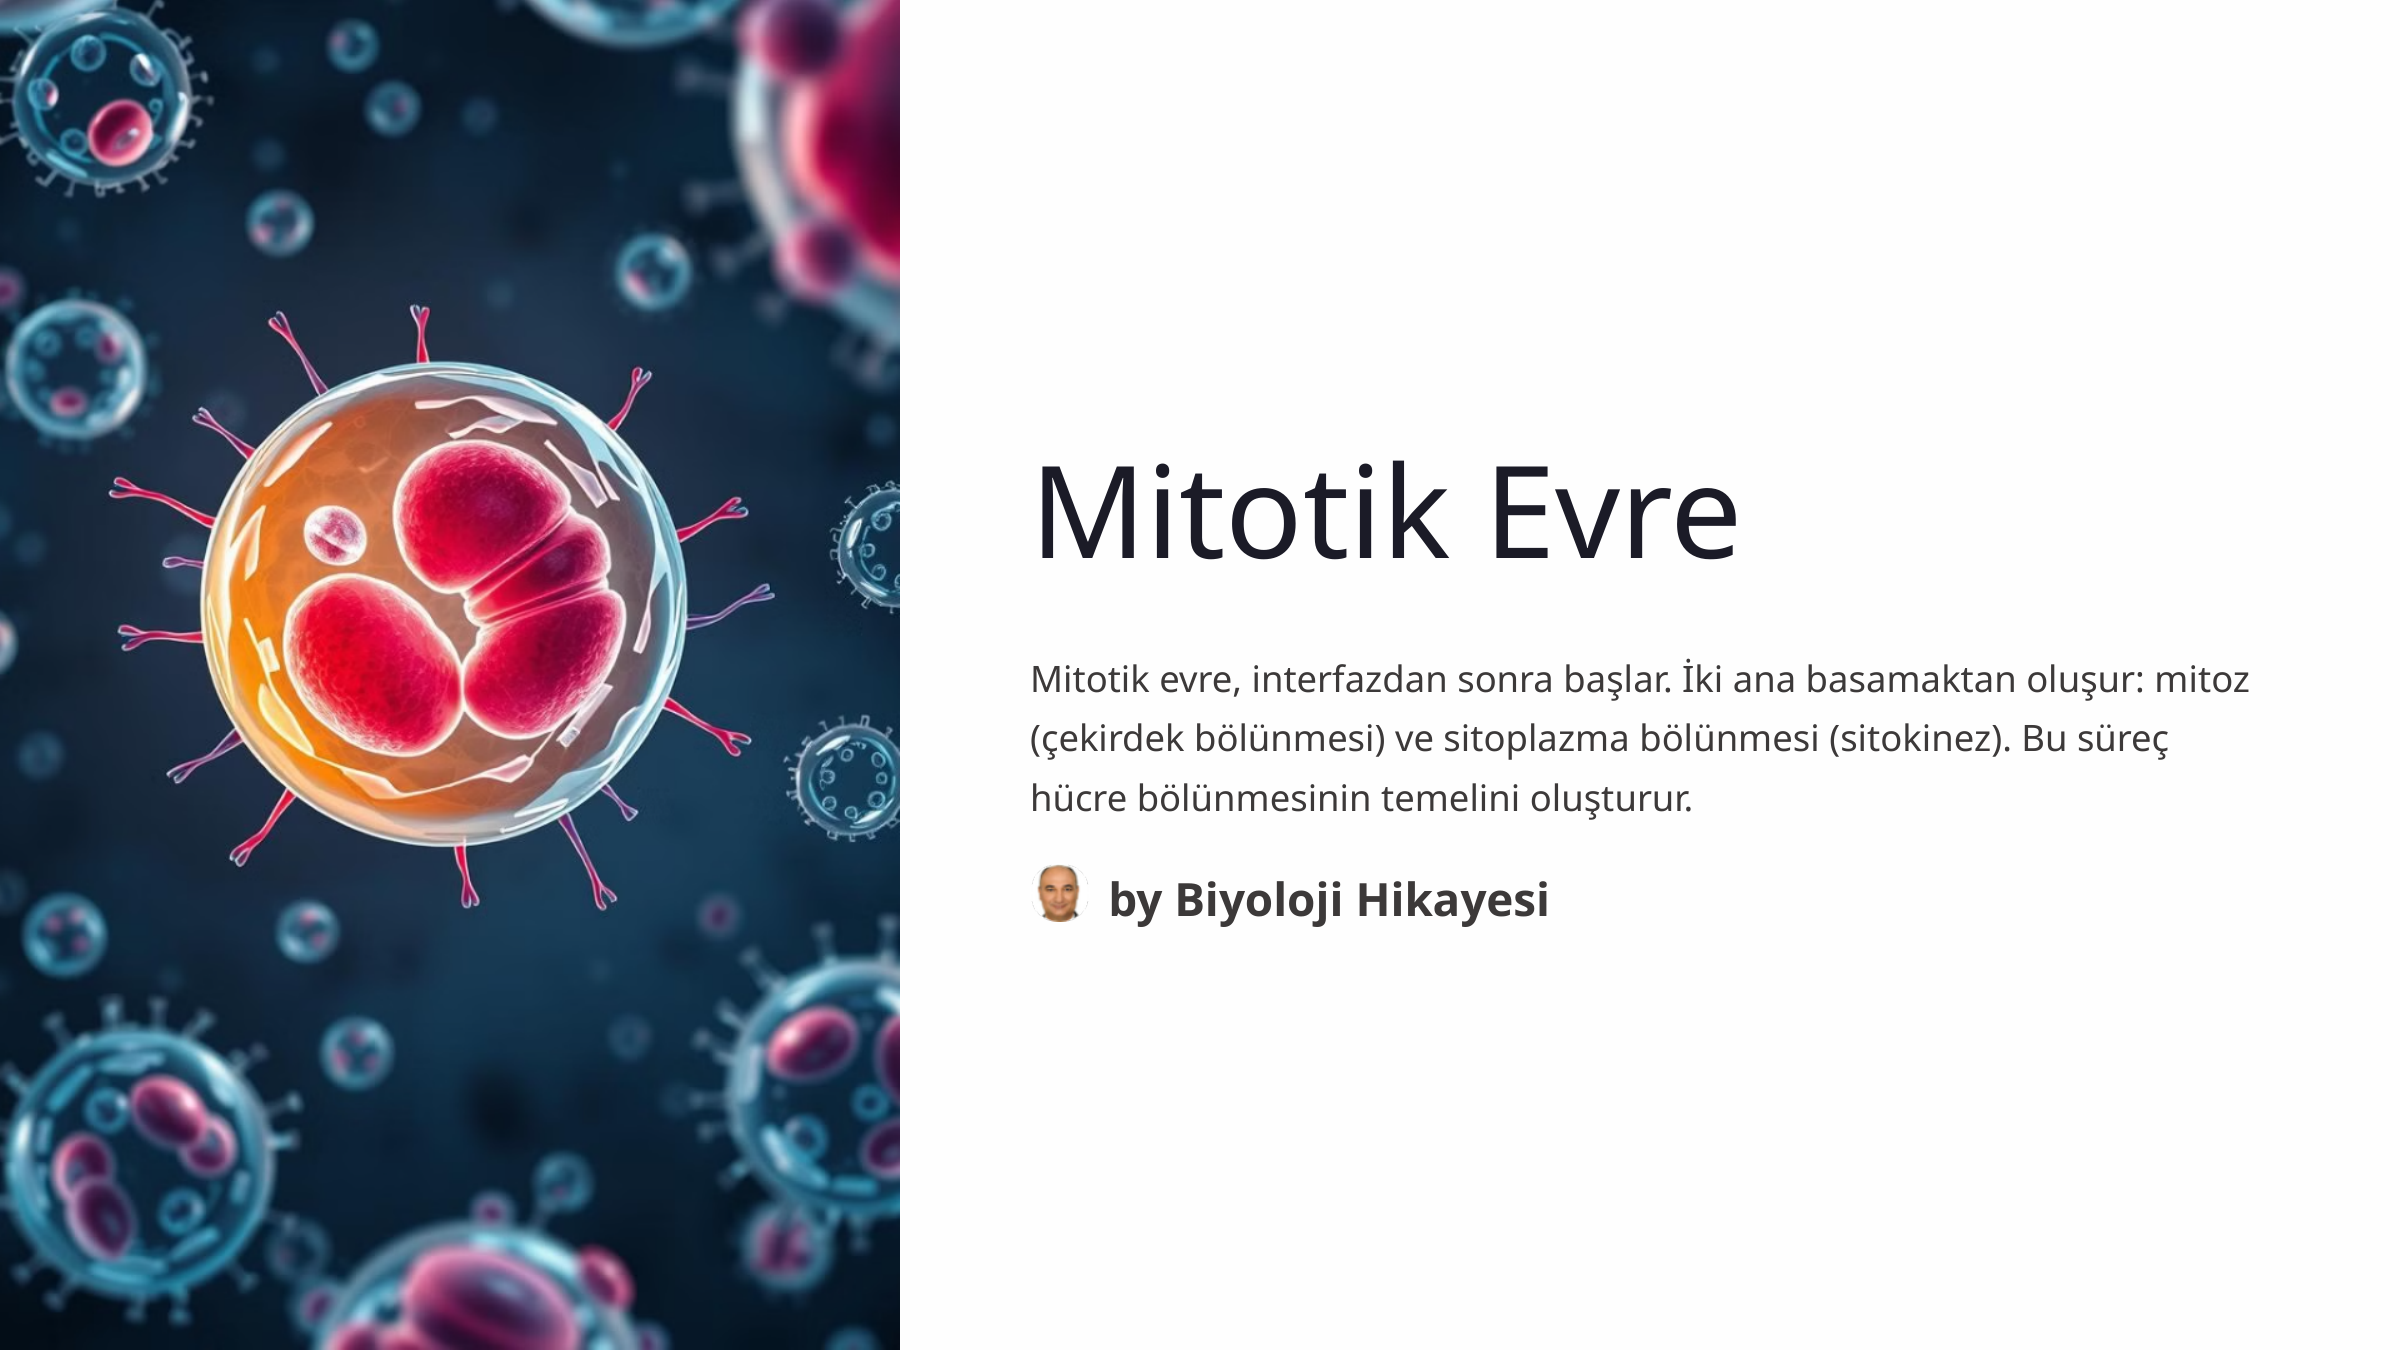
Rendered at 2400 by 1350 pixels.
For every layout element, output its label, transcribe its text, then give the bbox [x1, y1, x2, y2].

text_box Mitotik Evre [1030, 424, 2270, 585]
picture [1031, 864, 1089, 922]
text_box Mitotik evre, interfazdan sonra başlar. İki ana basamaktan oluşur: mitoz (çekirdek bölünmesi) ve sitoplazma bölünmesi (sitokinez). Bu süreç hücre bölünmesinin temelini oluşturur. [1030, 640, 2270, 819]
text_box by Biyoloji Hikayesi [1108, 860, 1540, 926]
picture [0, 0, 900, 1350]
